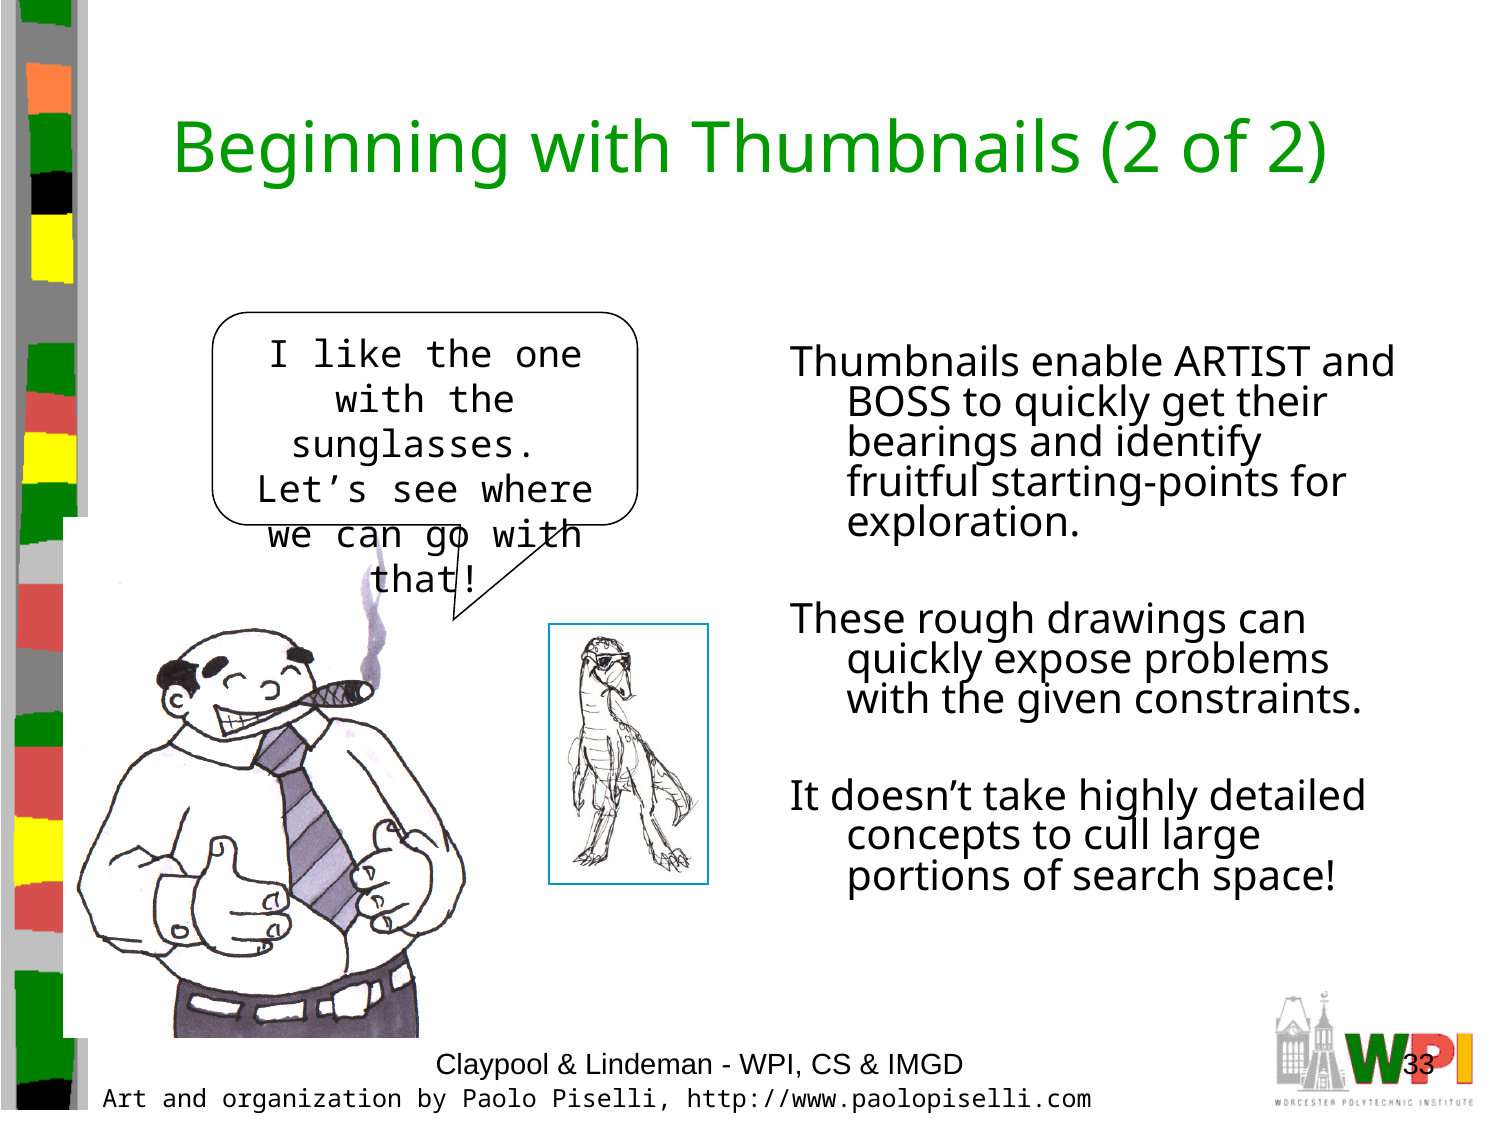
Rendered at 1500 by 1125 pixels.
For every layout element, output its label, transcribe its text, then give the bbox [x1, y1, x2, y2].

text_box Art and organization by Paolo Piselli, http://www.paolopiselli.com [87, 1074, 1275, 1120]
picture [0, 0, 88, 1110]
list Thumbnails enable ARTIST and BOSS to quickly get their bearings and identify fruitful starting-points for exploration. These rough drawings can quickly expose problems with the given constraints. It doesn’t take highly detailed concepts to cull large portions of search space! [774, 337, 1419, 926]
slide_number 33 [1362, 1037, 1451, 1101]
picture [551, 626, 706, 882]
title Beginning with Thumbnails (2 of 2) [49, 49, 1451, 238]
picture [1275, 991, 1475, 1107]
text_box I like the one with the sunglasses. Let’s see where we can go with that! [212, 312, 638, 600]
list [63, 516, 473, 1039]
footer Claypool & Lindeman - WPI, CS & IMGD [49, 1037, 1351, 1101]
